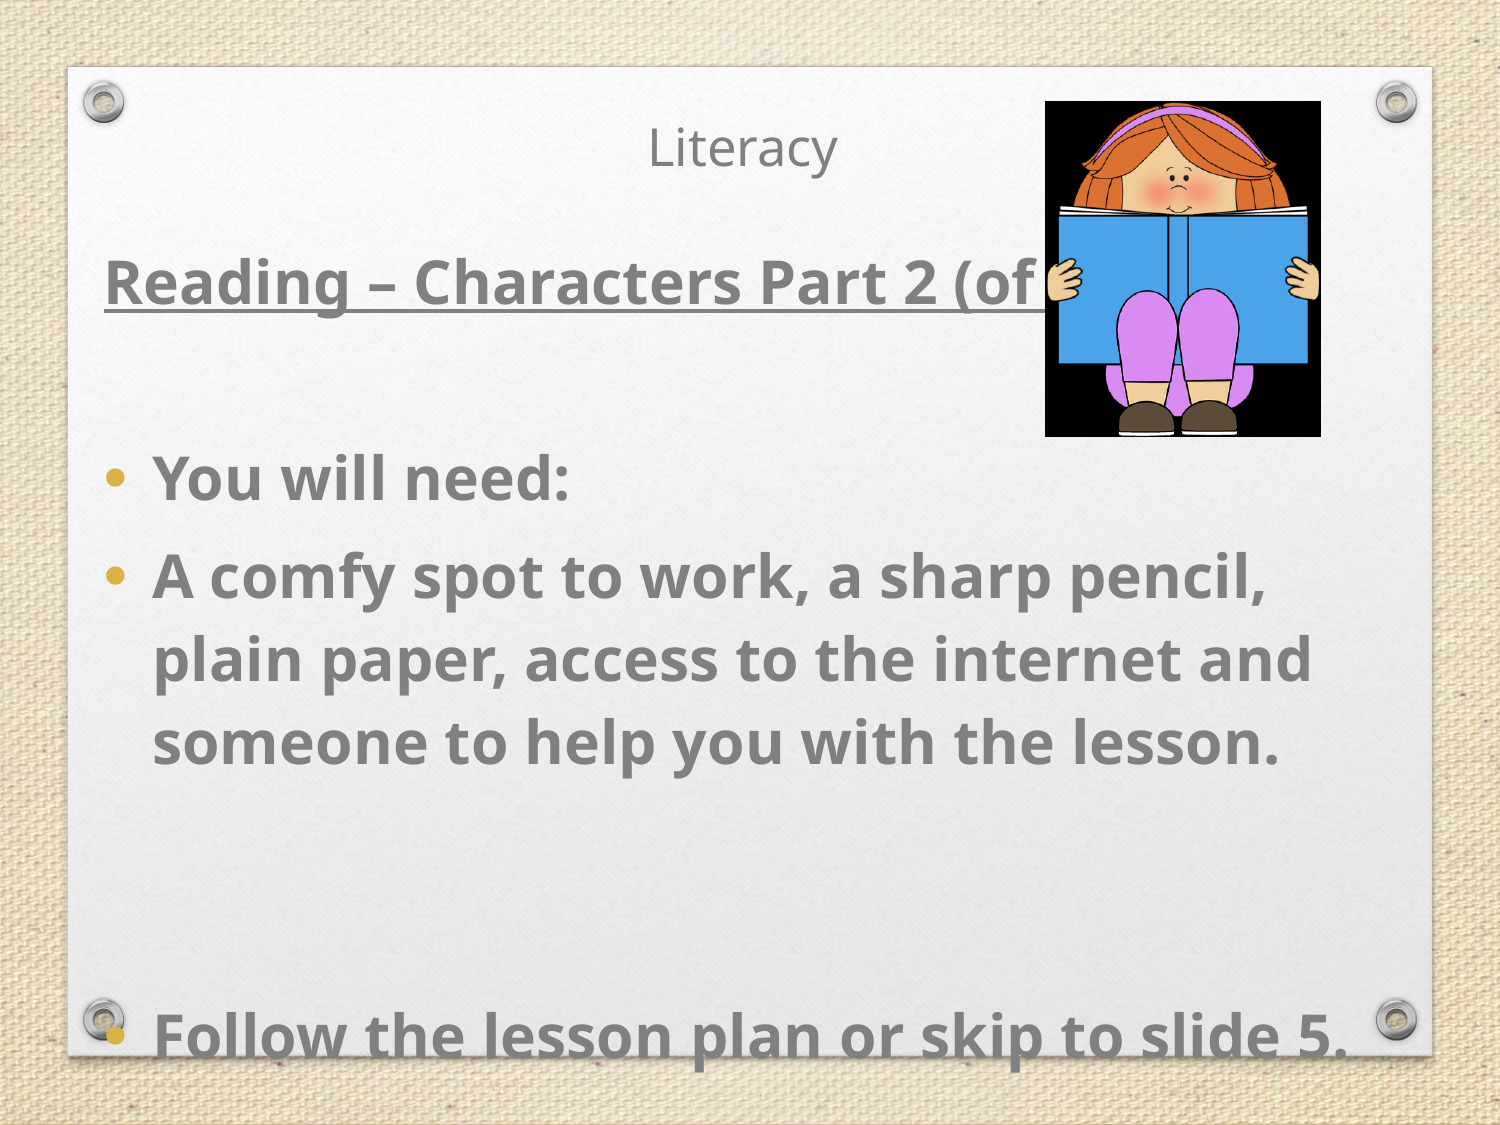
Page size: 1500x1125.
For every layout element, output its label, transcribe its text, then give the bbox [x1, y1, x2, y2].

subtitle Reading – Characters Part 2 (of 3) You will need: A comfy spot to work, a sharp pencil, plain paper, access to the internet and someone to help you with the lesson. Follow the lesson plan or skip to slide 5. [88, 231, 1388, 1125]
title Literacy [301, 101, 1045, 191]
picture [0, 0, 1500, 1125]
